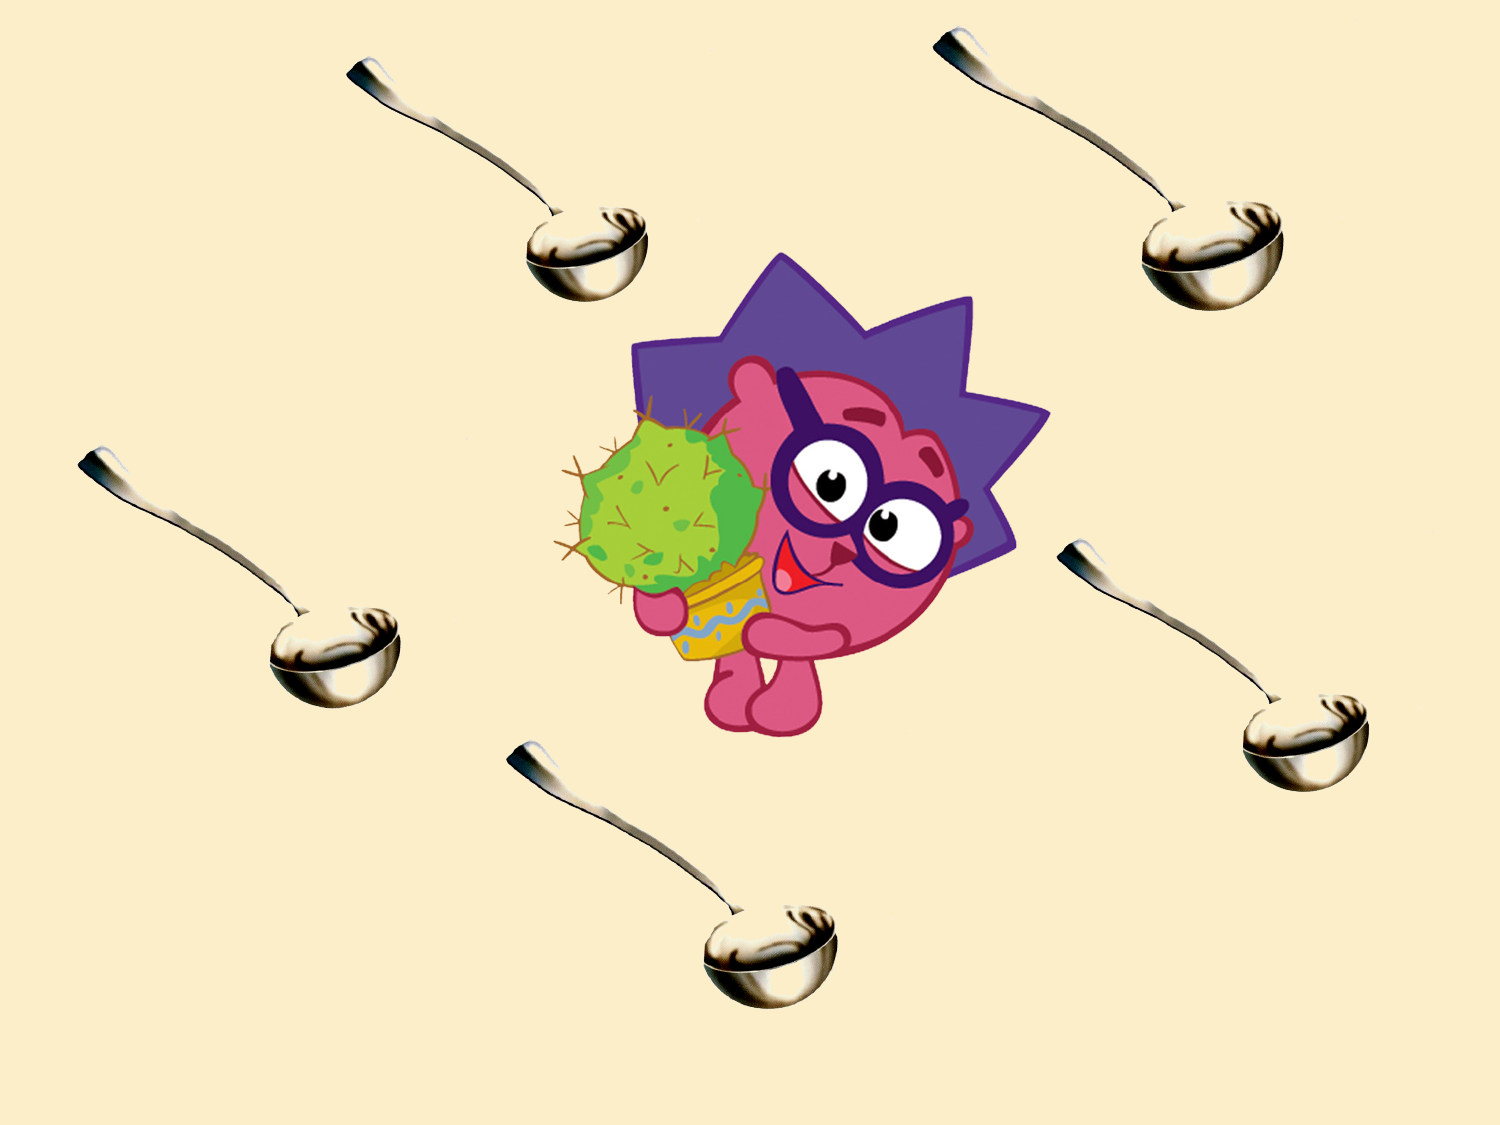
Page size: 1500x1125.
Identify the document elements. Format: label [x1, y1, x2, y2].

picture [39, 395, 462, 806]
picture [310, 0, 1428, 1109]
